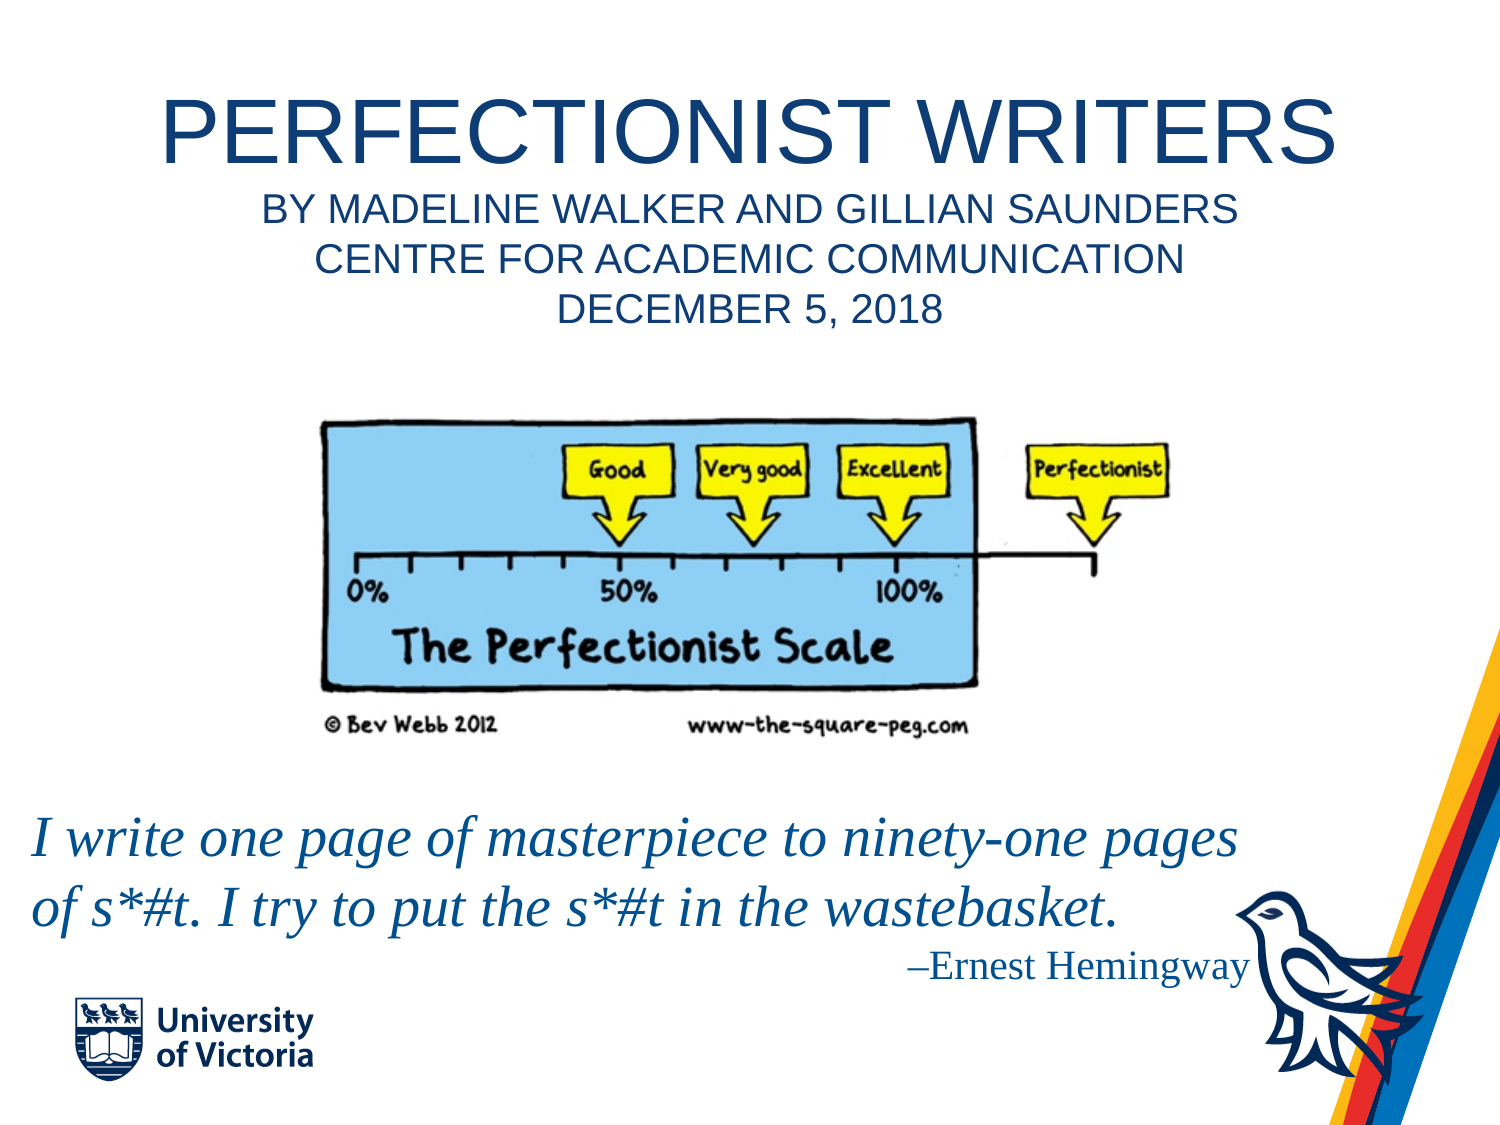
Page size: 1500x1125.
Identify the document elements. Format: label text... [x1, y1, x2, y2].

title Perfectionist writers by madeline walker and Gillian saunders centre for academic communication December 5, 2018 [75, 32, 1425, 421]
text_box I write one page of masterpiece to ninety-one pages of s*#t. I try to put the s*#t in the wastebasket. –Ernest Hemingway [16, 790, 1266, 996]
picture [0, 0, 1500, 1125]
